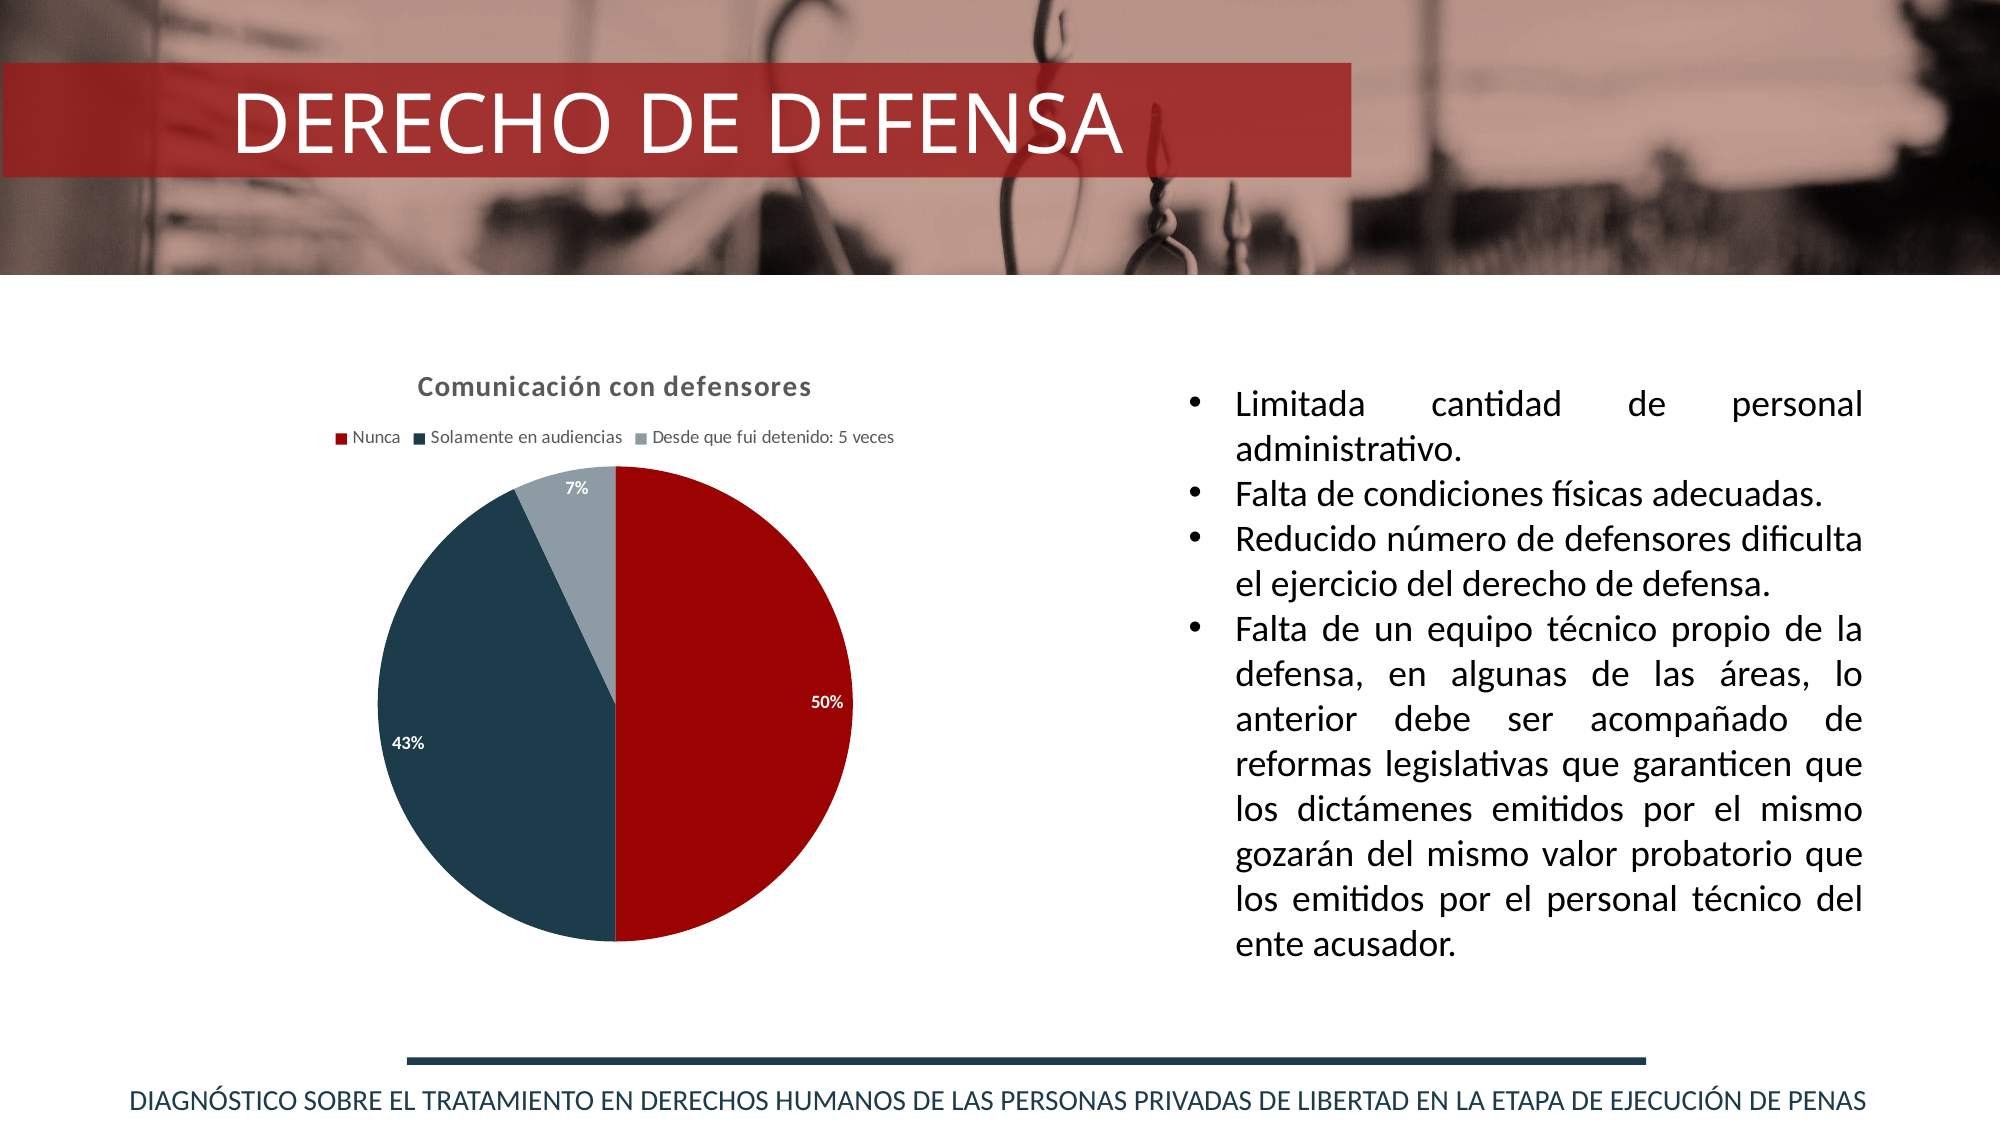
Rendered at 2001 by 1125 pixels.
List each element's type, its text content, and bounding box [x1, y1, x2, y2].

text_box [406, 1056, 1647, 1066]
picture [0, 0, 2000, 275]
text_box Limitada cantidad de personal administrativo. Falta de condiciones físicas adecuadas. Reducido número de defensores dificulta el ejercicio del derecho de defensa. Falta de un equipo técnico propio de la defensa, en algunas de las áreas, lo anterior debe ser acompañado de reformas legislativas que garanticen que los dictámenes emitidos por el mismo gozarán del mismo valor probatorio que los emitidos por el personal técnico del ente acusador. [1173, 371, 1879, 972]
text_box DIAGNÓSTICO SOBRE EL TRATAMIENTO EN DERECHOS HUMANOS DE LAS PERSONAS PRIVADAS DE LIBERTAD EN LA ETAPA DE EJECUCIÓN DE PENAS [0, 1073, 2000, 1124]
chart [87, 345, 1144, 954]
